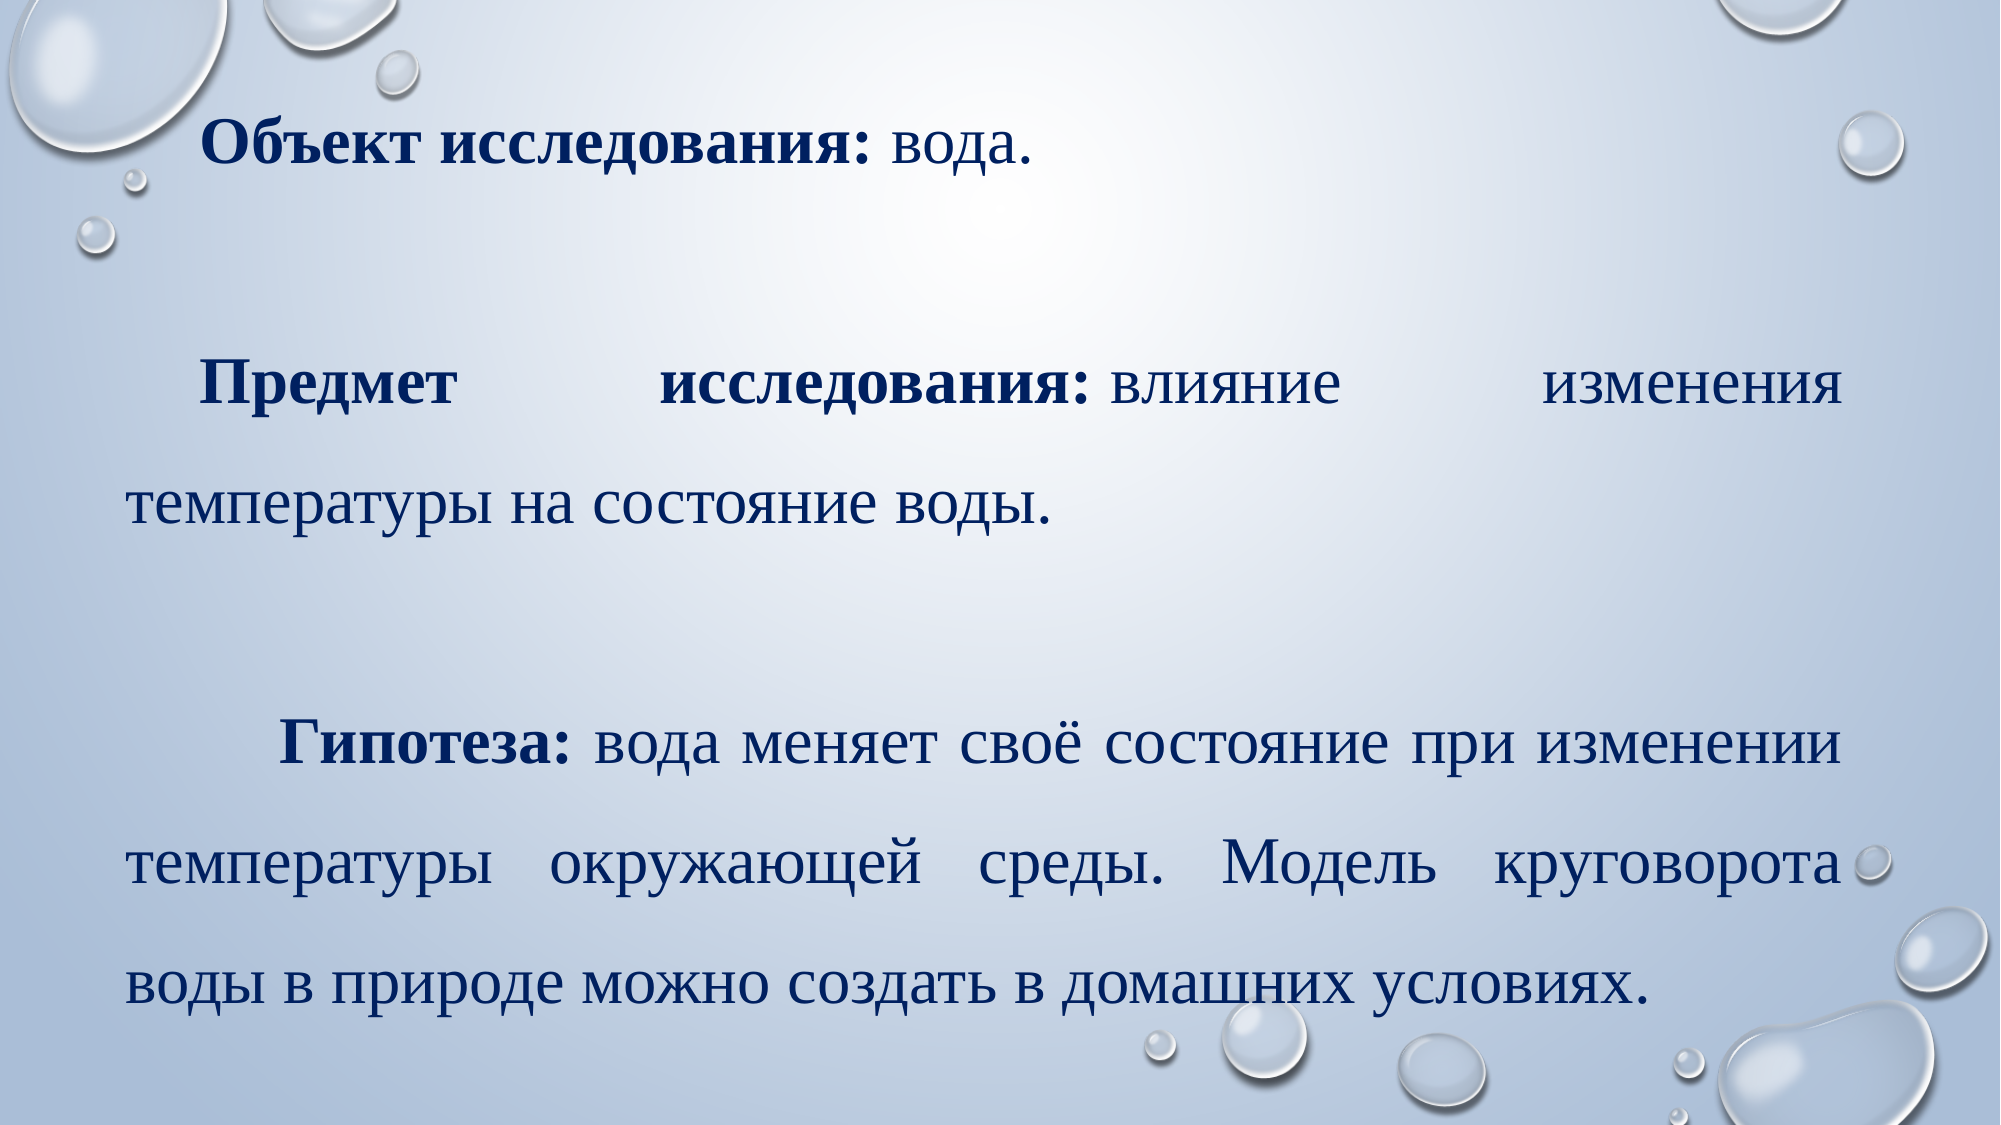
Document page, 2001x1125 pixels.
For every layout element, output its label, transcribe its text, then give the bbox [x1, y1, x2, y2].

text_box Объект исследования: вода. Предмет исследования: влияние изменения температуры на состояние воды. Гипотеза: вода меняет своё состояние при изменении температуры окружающей среды. Модель круговорота воды в природе можно создать в домашних условиях. [110, 49, 1859, 1025]
picture [0, 0, 2000, 1125]
